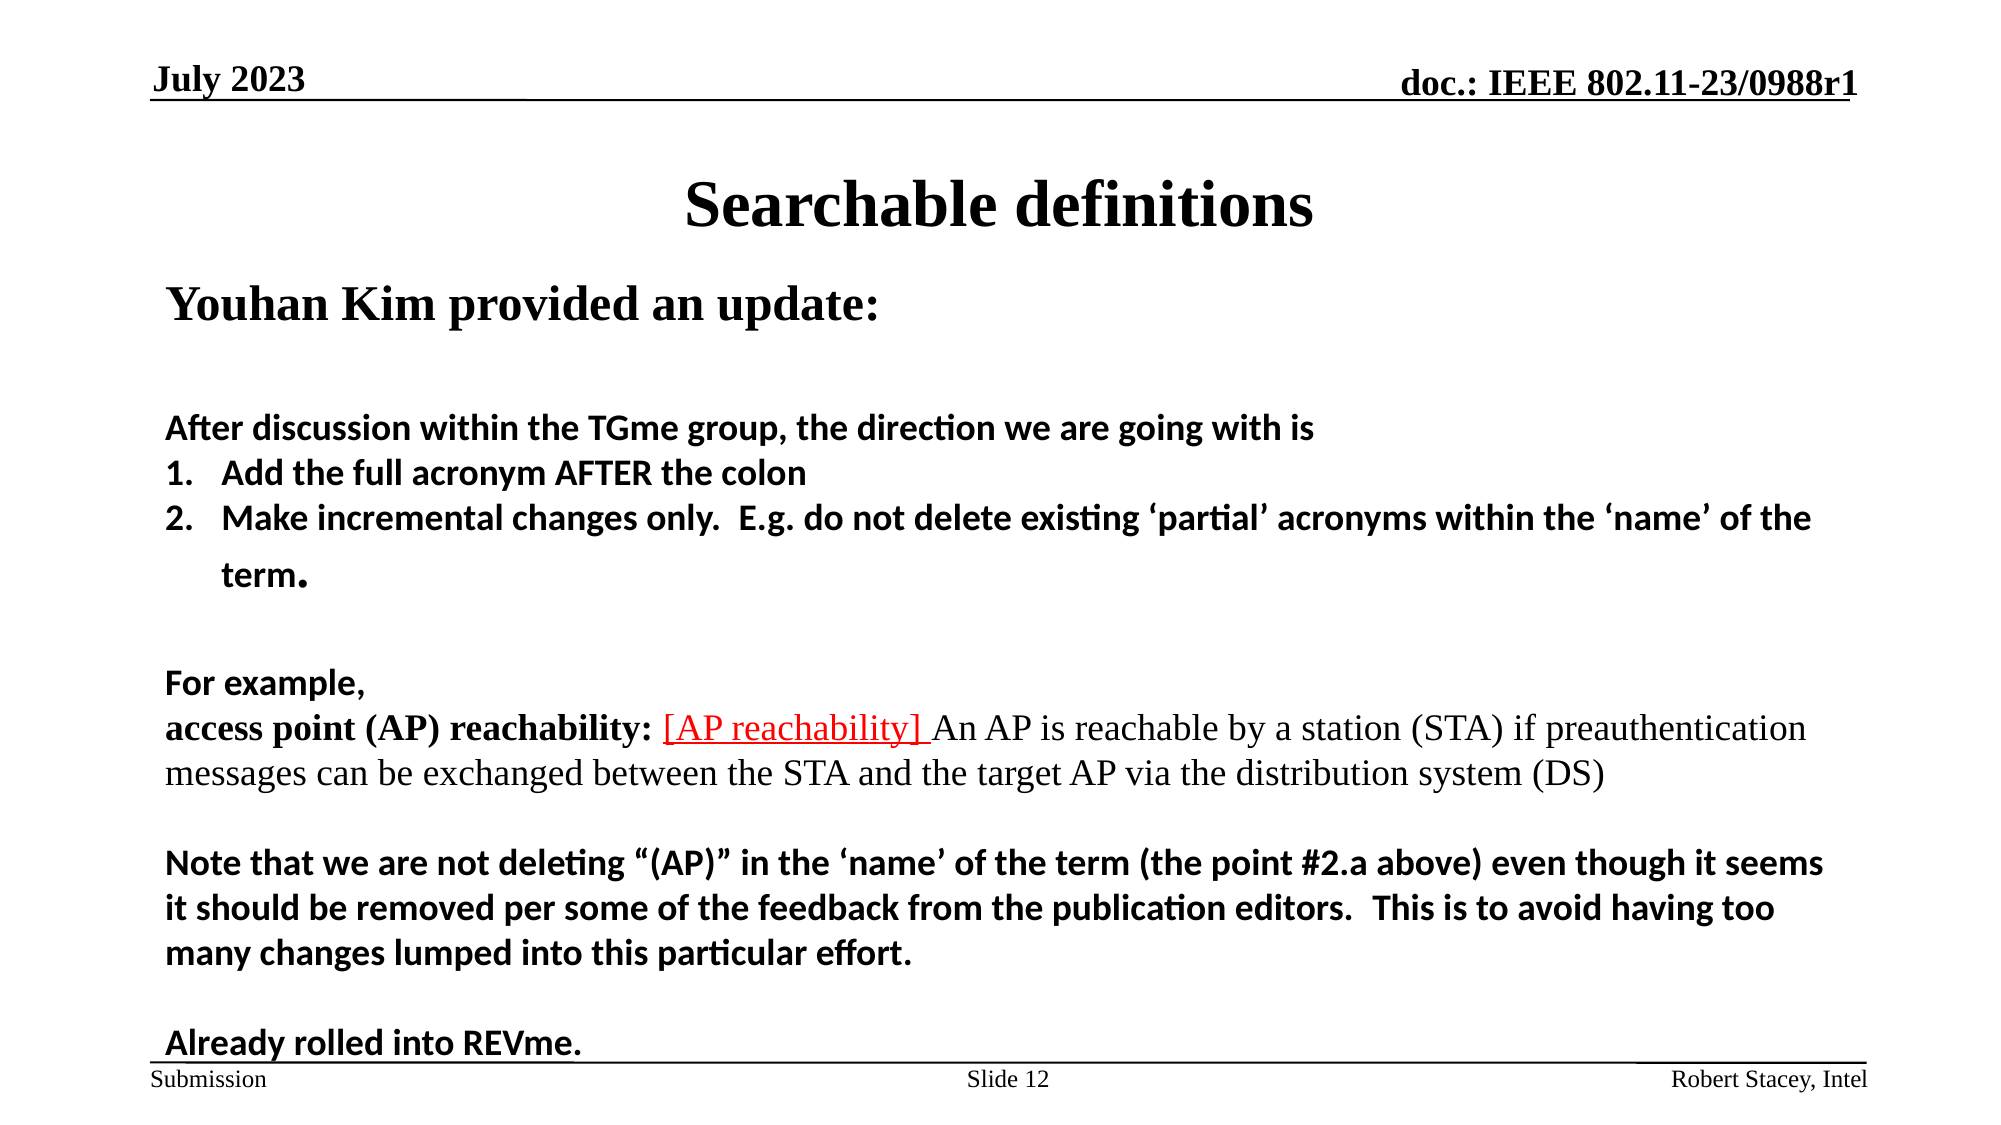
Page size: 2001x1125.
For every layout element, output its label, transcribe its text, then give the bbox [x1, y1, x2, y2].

list Youhan Kim provided an update: After discussion within the TGme group, the direction we are going with is Add the full acronym AFTER the colon Make incremental changes only. E.g. do not delete existing ‘partial’ acronyms within the ‘name’ of the term. For example, access point (AP) reachability: [AP reachability] An AP is reachable by a station (STA) if preauthentication messages can be exchanged between the STA and the target AP via the distribution system (DS) Note that we are not deleting “(AP)” in the ‘name’ of the term (the point #2.a above) even though it seems it should be removed per some of the feedback from the publication editors. This is to avoid having too many changes lumped into this particular effort. Already rolled into REVme. [149, 262, 1850, 1000]
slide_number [152, 54, 563, 100]
footer Robert Stacey, Intel [1171, 1061, 1869, 1093]
title Searchable definitions [149, 112, 1850, 262]
slide_number Slide 12 [950, 1061, 1067, 1123]
